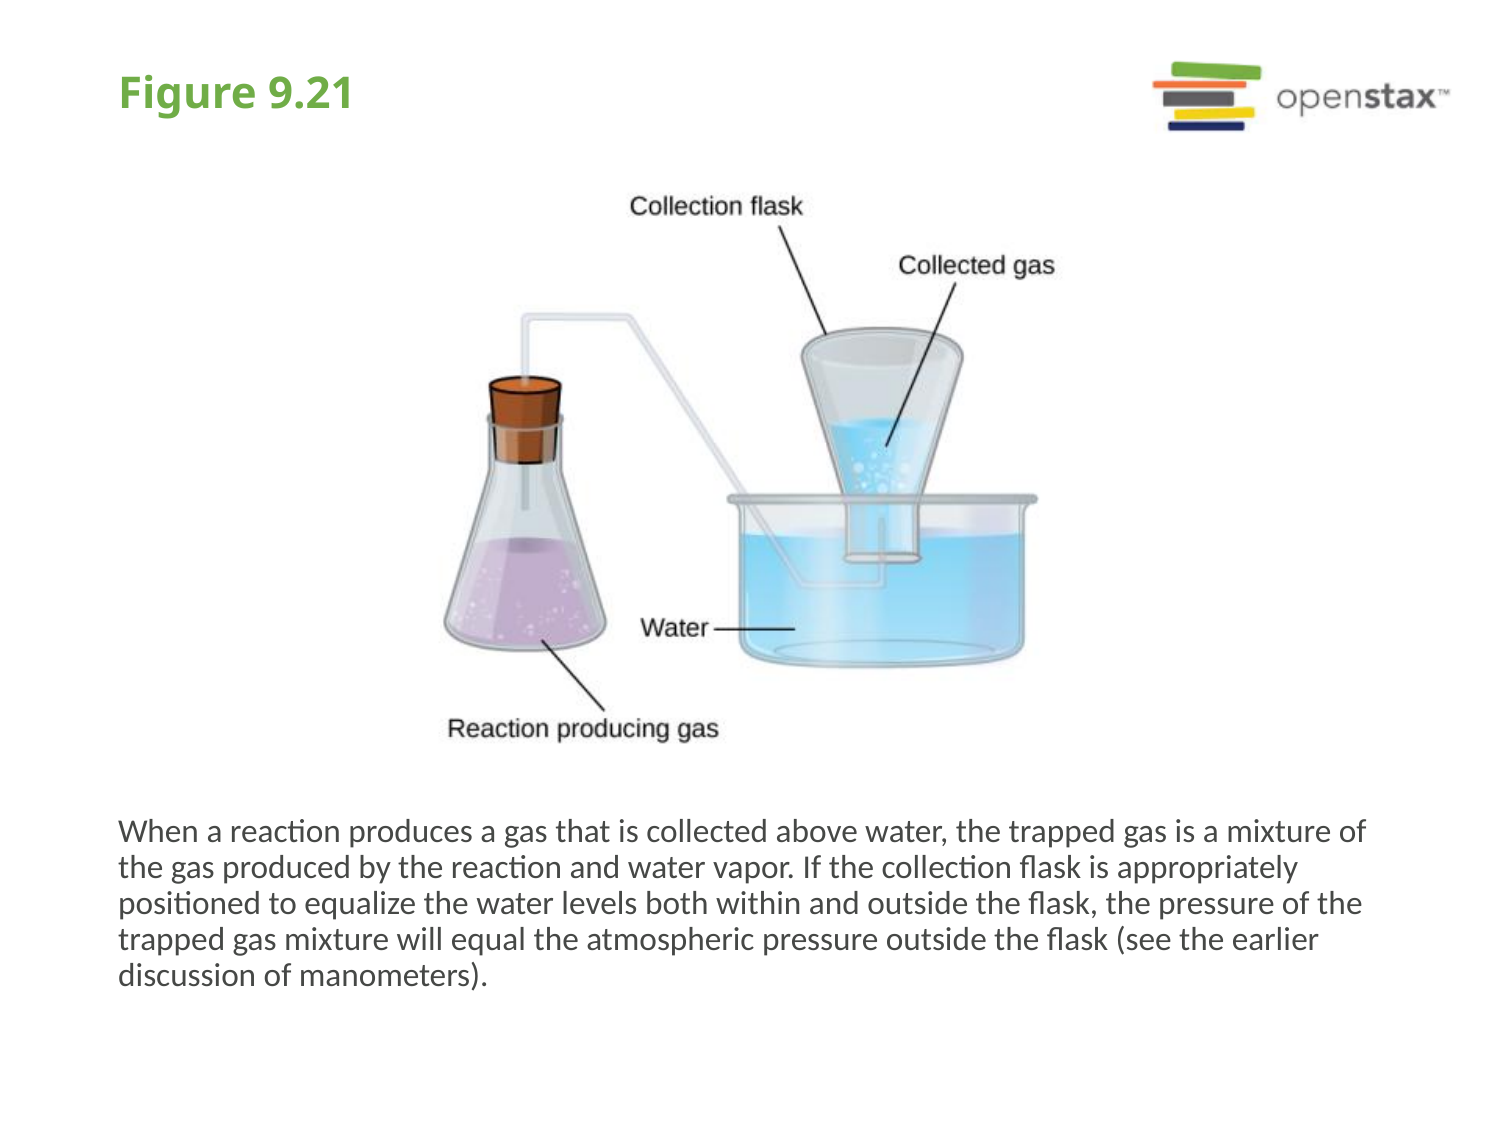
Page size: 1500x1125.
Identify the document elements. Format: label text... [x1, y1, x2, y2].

picture [1151, 59, 1452, 134]
list When a reaction produces a gas that is collected above water, the trapped gas is a mixture of the gas produced by the reaction and water vapor. If the collection flask is appropriately positioned to equalize the water levels both within and outside the flask, the pressure of the trapped gas mixture will equal the atmospheric pressure outside the flask (see the earlier discussion of manometers). [103, 806, 1397, 1016]
title Figure 9.21 [103, 59, 1397, 130]
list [414, 180, 1086, 756]
